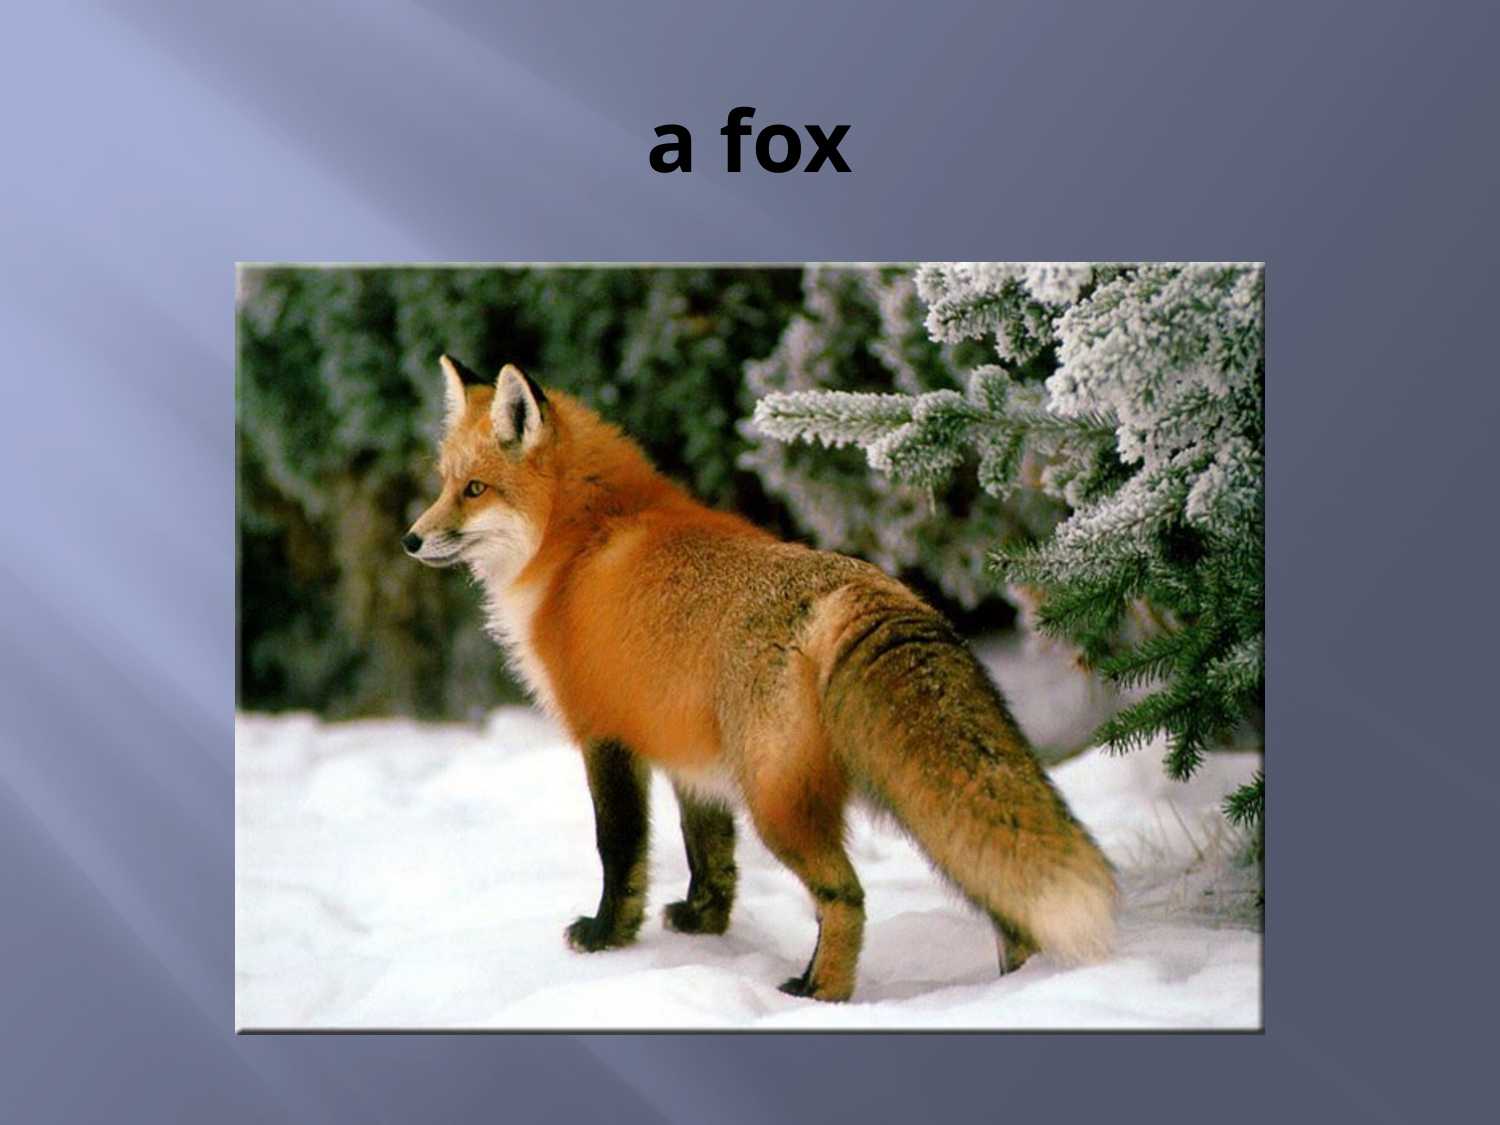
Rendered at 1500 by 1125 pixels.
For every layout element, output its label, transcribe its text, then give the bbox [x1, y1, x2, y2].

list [234, 262, 1266, 1036]
title a fox [75, 45, 1425, 233]
